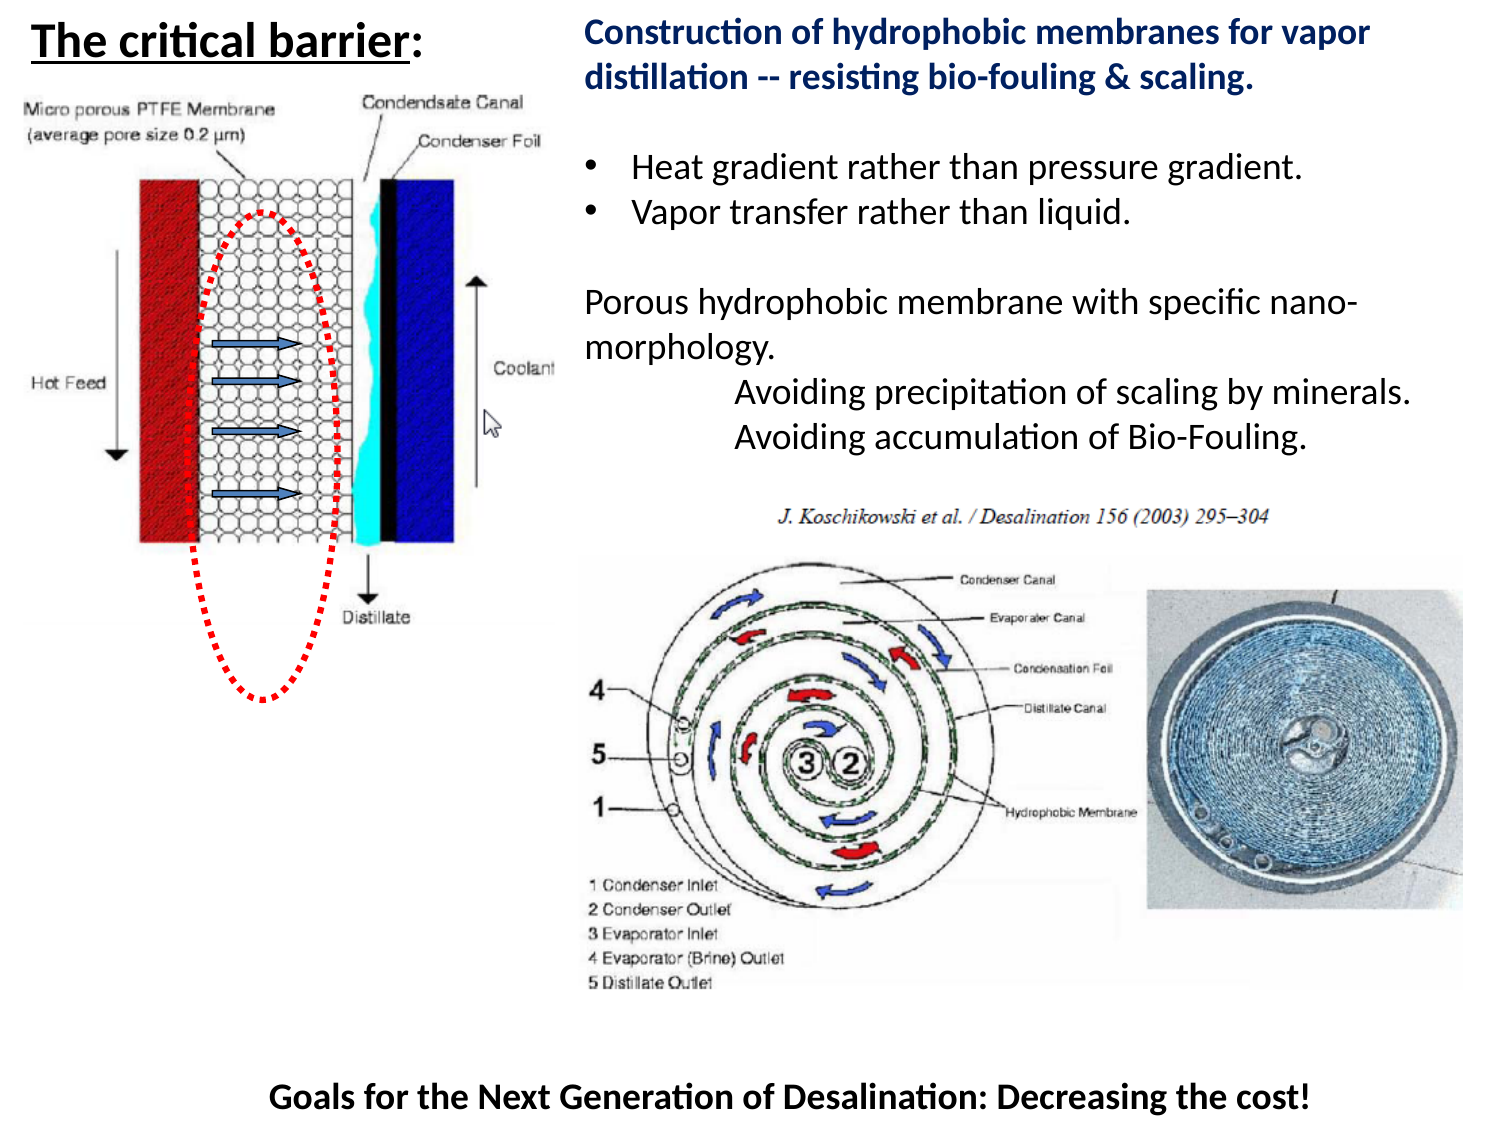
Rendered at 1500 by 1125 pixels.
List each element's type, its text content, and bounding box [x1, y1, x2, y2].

picture [12, 74, 562, 638]
text_box [215, 647, 310, 700]
text_box Construction of hydrophobic membranes for vapor distillation -- resisting bio-fouling & scaling. Heat gradient rather than pressure gradient. Vapor transfer rather than liquid. Porous hydrophobic membrane with specific nano- morphology. Avoiding precipitation of scaling by minerals. Avoiding accumulation of Bio-Fouling. [569, 0, 1492, 465]
text_box The critical barrier: [16, 0, 451, 73]
picture [574, 498, 1463, 1001]
text_box Goals for the Next Generation of Desalination: Decreasing the cost! [253, 1064, 1329, 1125]
